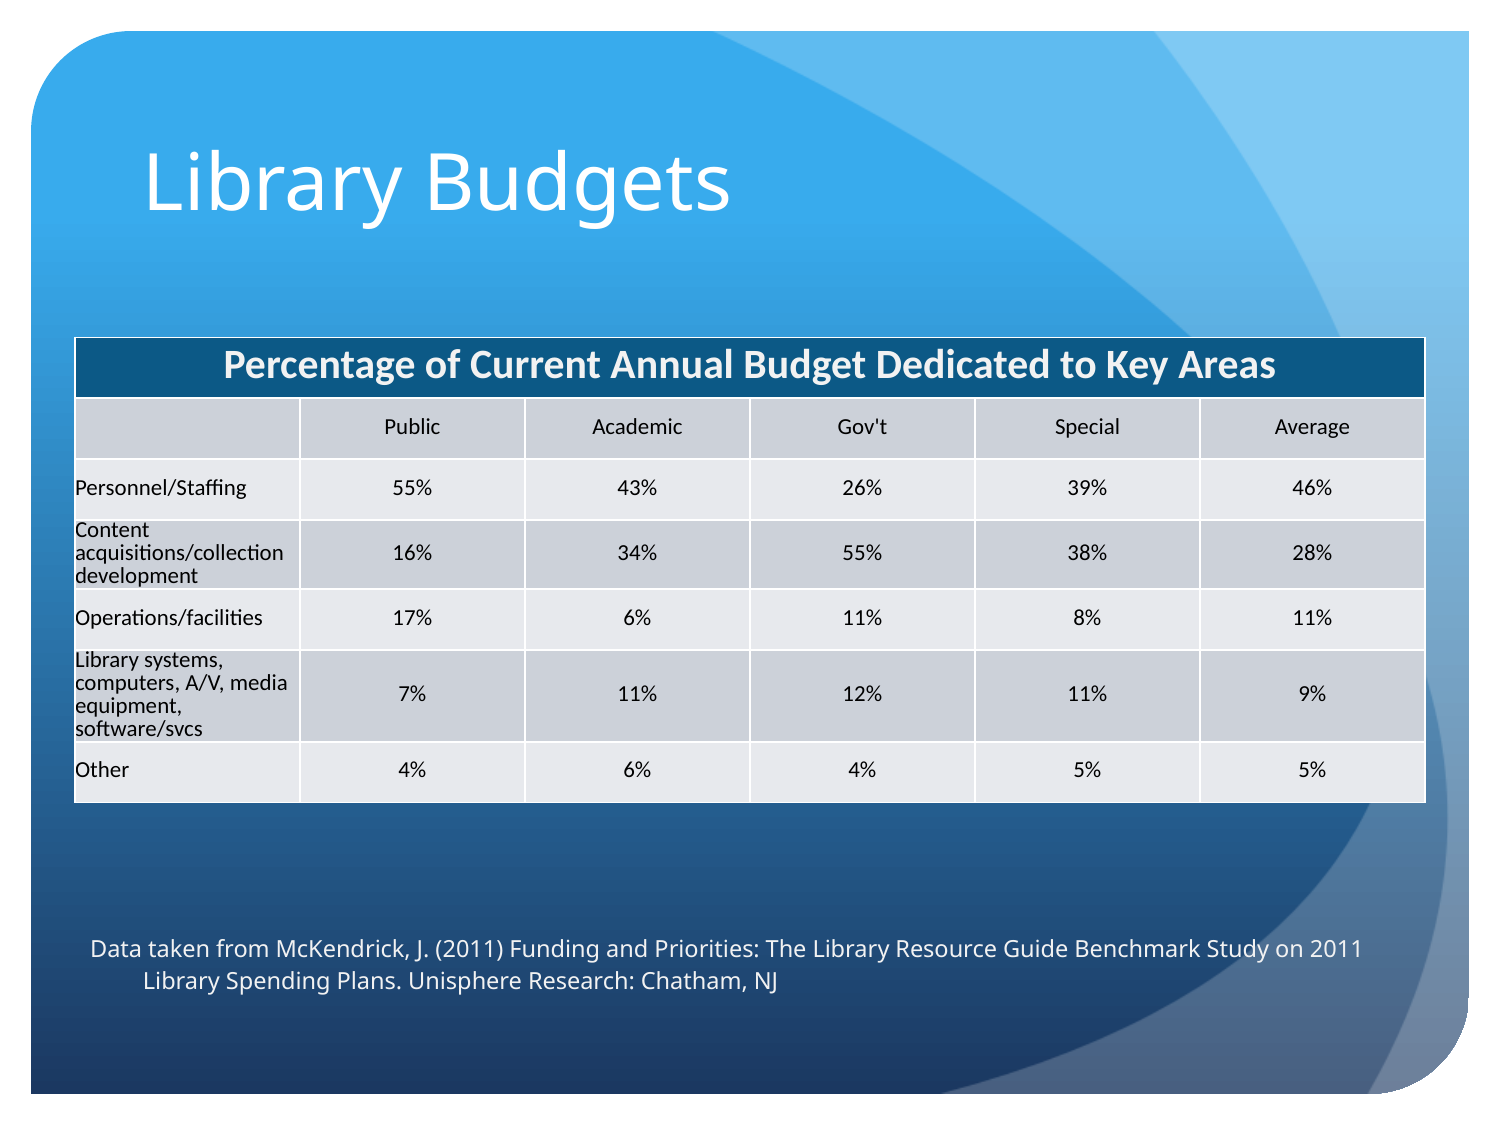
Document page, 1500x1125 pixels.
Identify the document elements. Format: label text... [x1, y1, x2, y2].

table_cell 43% [526, 460, 749, 519]
picture [24, 30, 1473, 1094]
table_cell 4% [301, 743, 524, 802]
table_cell Personnel/Staffing [76, 460, 299, 519]
table_cell [76, 399, 299, 458]
table_cell 46% [1201, 460, 1424, 519]
table_cell 39% [976, 460, 1199, 519]
table_cell 16% [301, 521, 524, 588]
table_cell 26% [751, 460, 974, 519]
table_cell Gov't [751, 399, 974, 458]
table_cell 17% [301, 590, 524, 649]
table_cell Other [76, 743, 299, 802]
table_cell 8% [976, 590, 1199, 649]
table_cell 11% [526, 651, 749, 741]
table_cell Library systems, computers, A/V, media equipment, software/svcs [76, 651, 299, 741]
table_cell 34% [526, 521, 749, 588]
table_cell Operations/facilities [76, 590, 299, 649]
title Library Budgets [127, 62, 1372, 234]
table_cell Public [301, 399, 524, 458]
table_cell 5% [976, 743, 1199, 802]
table_cell 55% [751, 521, 974, 588]
table_cell 4% [751, 743, 974, 802]
table_cell 28% [1201, 521, 1424, 588]
table_cell 38% [976, 521, 1199, 588]
table_cell 55% [301, 460, 524, 519]
table_cell Content acquisitions/collection development [76, 521, 299, 588]
table_cell 5% [1201, 743, 1424, 802]
table_cell Special [976, 399, 1199, 458]
table_cell 6% [526, 743, 749, 802]
table_cell 9% [1201, 651, 1424, 741]
table_cell 7% [301, 651, 524, 741]
table_cell Average [1201, 399, 1424, 458]
text_box Data taken from McKendrick, J. (2011) Funding and Priorities: The Library Resource Guide Benchmark Study on 2011 Library Spending Plans. Unisphere Research: Chatham, NJ [75, 924, 1400, 1005]
table_cell 12% [751, 651, 974, 741]
table_cell 11% [976, 651, 1199, 741]
table_cell Academic [526, 399, 749, 458]
table_cell 11% [1201, 590, 1424, 649]
table_cell 11% [751, 590, 974, 649]
table_cell 6% [526, 590, 749, 649]
table_header Percentage of Current Annual Budget Dedicated to Key Areas [76, 338, 1424, 397]
